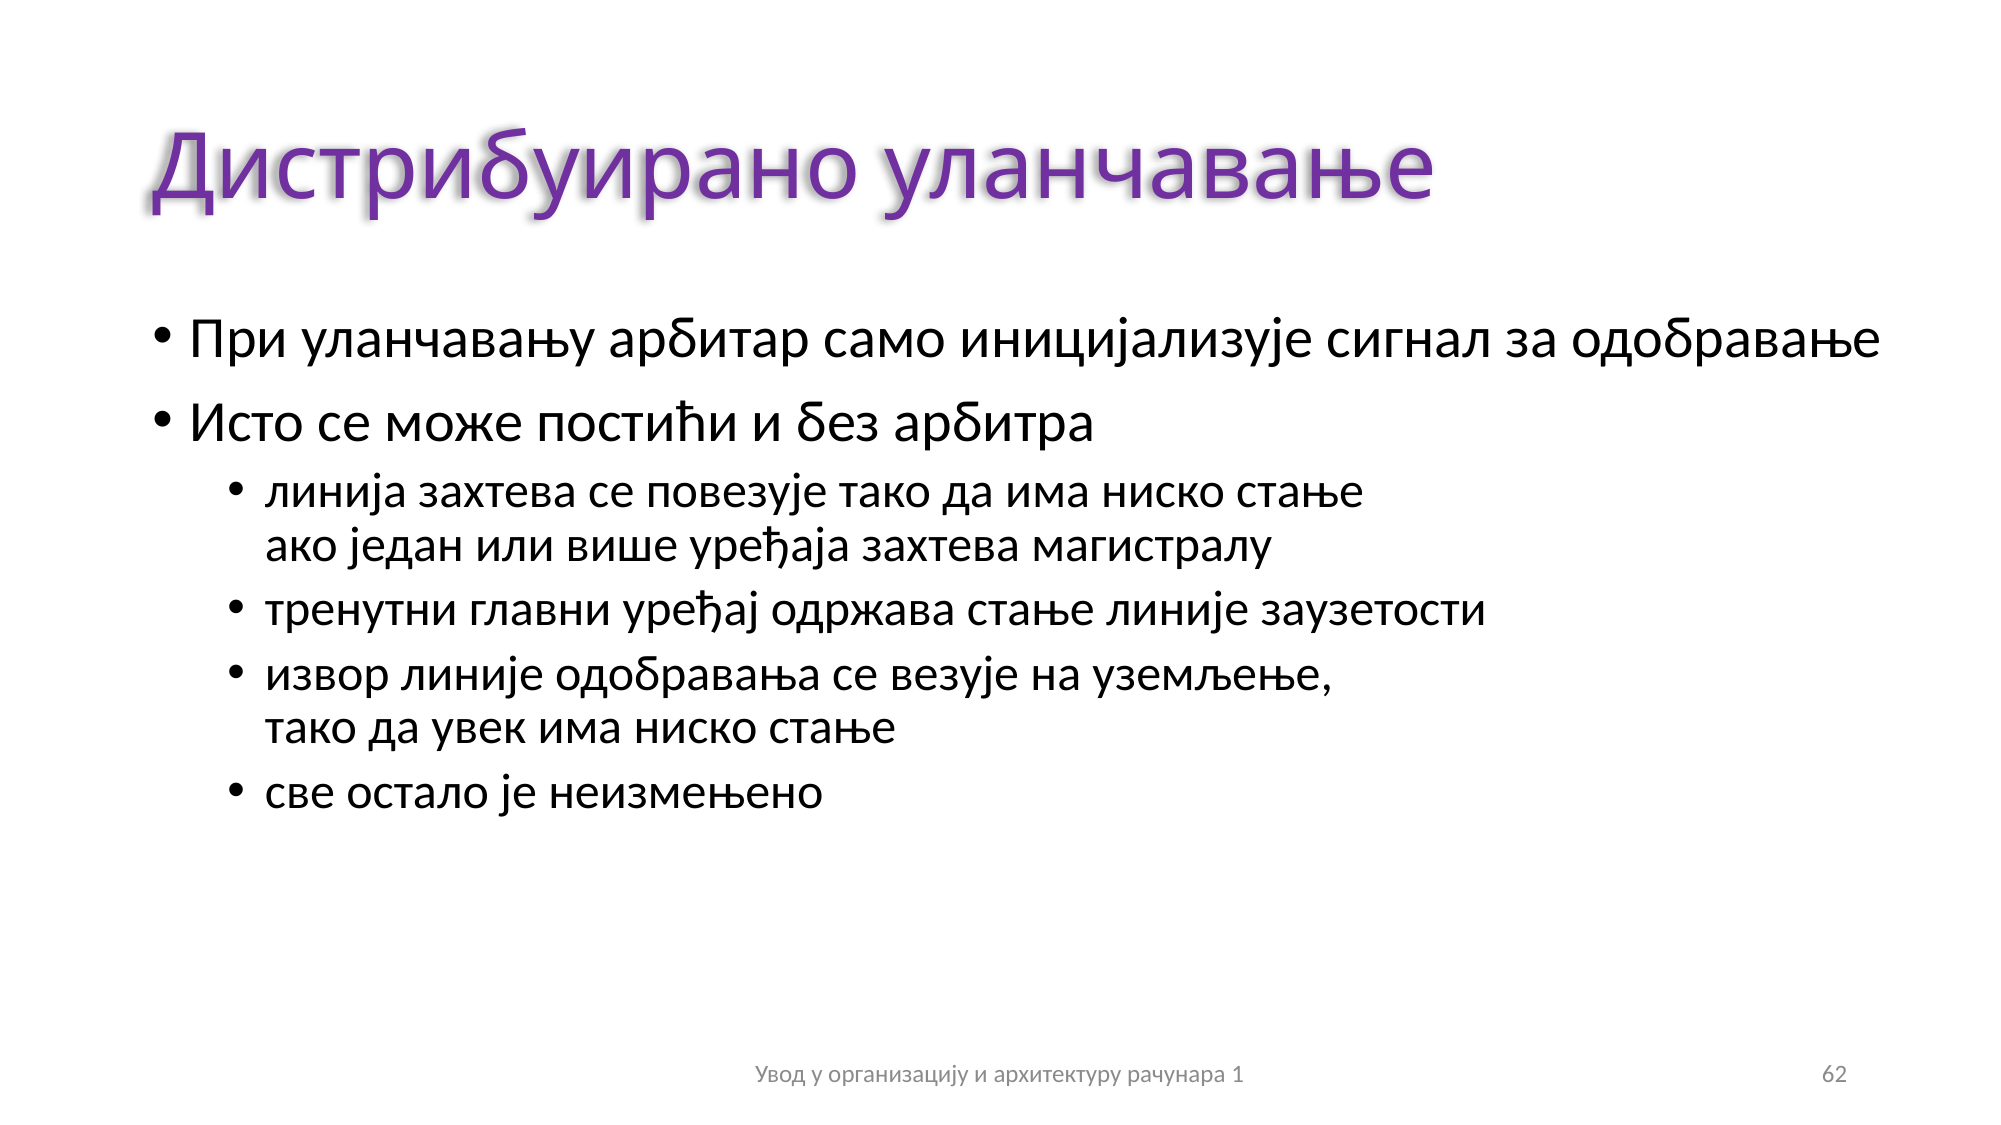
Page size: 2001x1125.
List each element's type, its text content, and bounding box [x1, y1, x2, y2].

title Дистрибуирано уланчавање [137, 59, 1863, 278]
footer Увод у организацију и архитектуру рачунара 1 [662, 1042, 1338, 1103]
list При уланчавању арбитар само иницијализује сигнал за одобравање Исто се може постићи и без арбитра линија захтева се повезује тако да има ниско стање ако један или више уређаја захтева магистралу тренутни главни уређај одржава стање линије заузетости извор линије одобравања се везује на уземљење, тако да увек има ниско стање све остало је неизмењено [137, 299, 1922, 1014]
slide_number 62 [1412, 1042, 1863, 1103]
